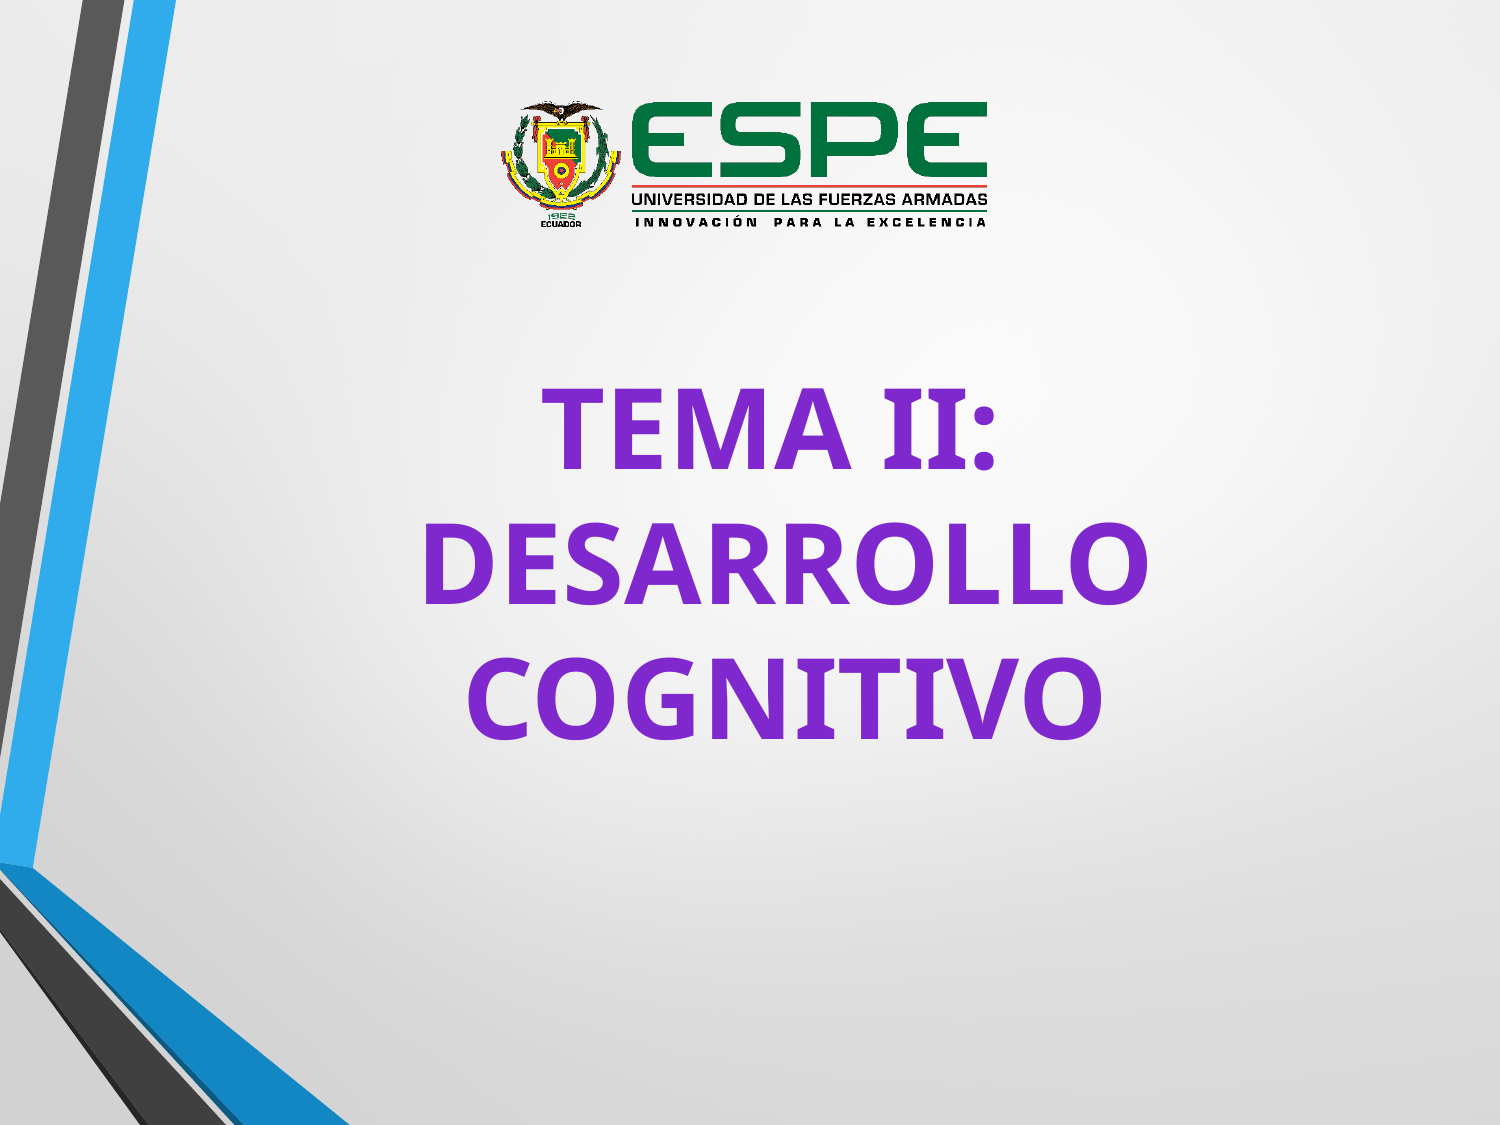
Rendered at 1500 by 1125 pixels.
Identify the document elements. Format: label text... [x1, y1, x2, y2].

picture [501, 101, 987, 228]
text_box TEMA II: DESARROLLO COGNITIVO [159, 349, 1412, 770]
